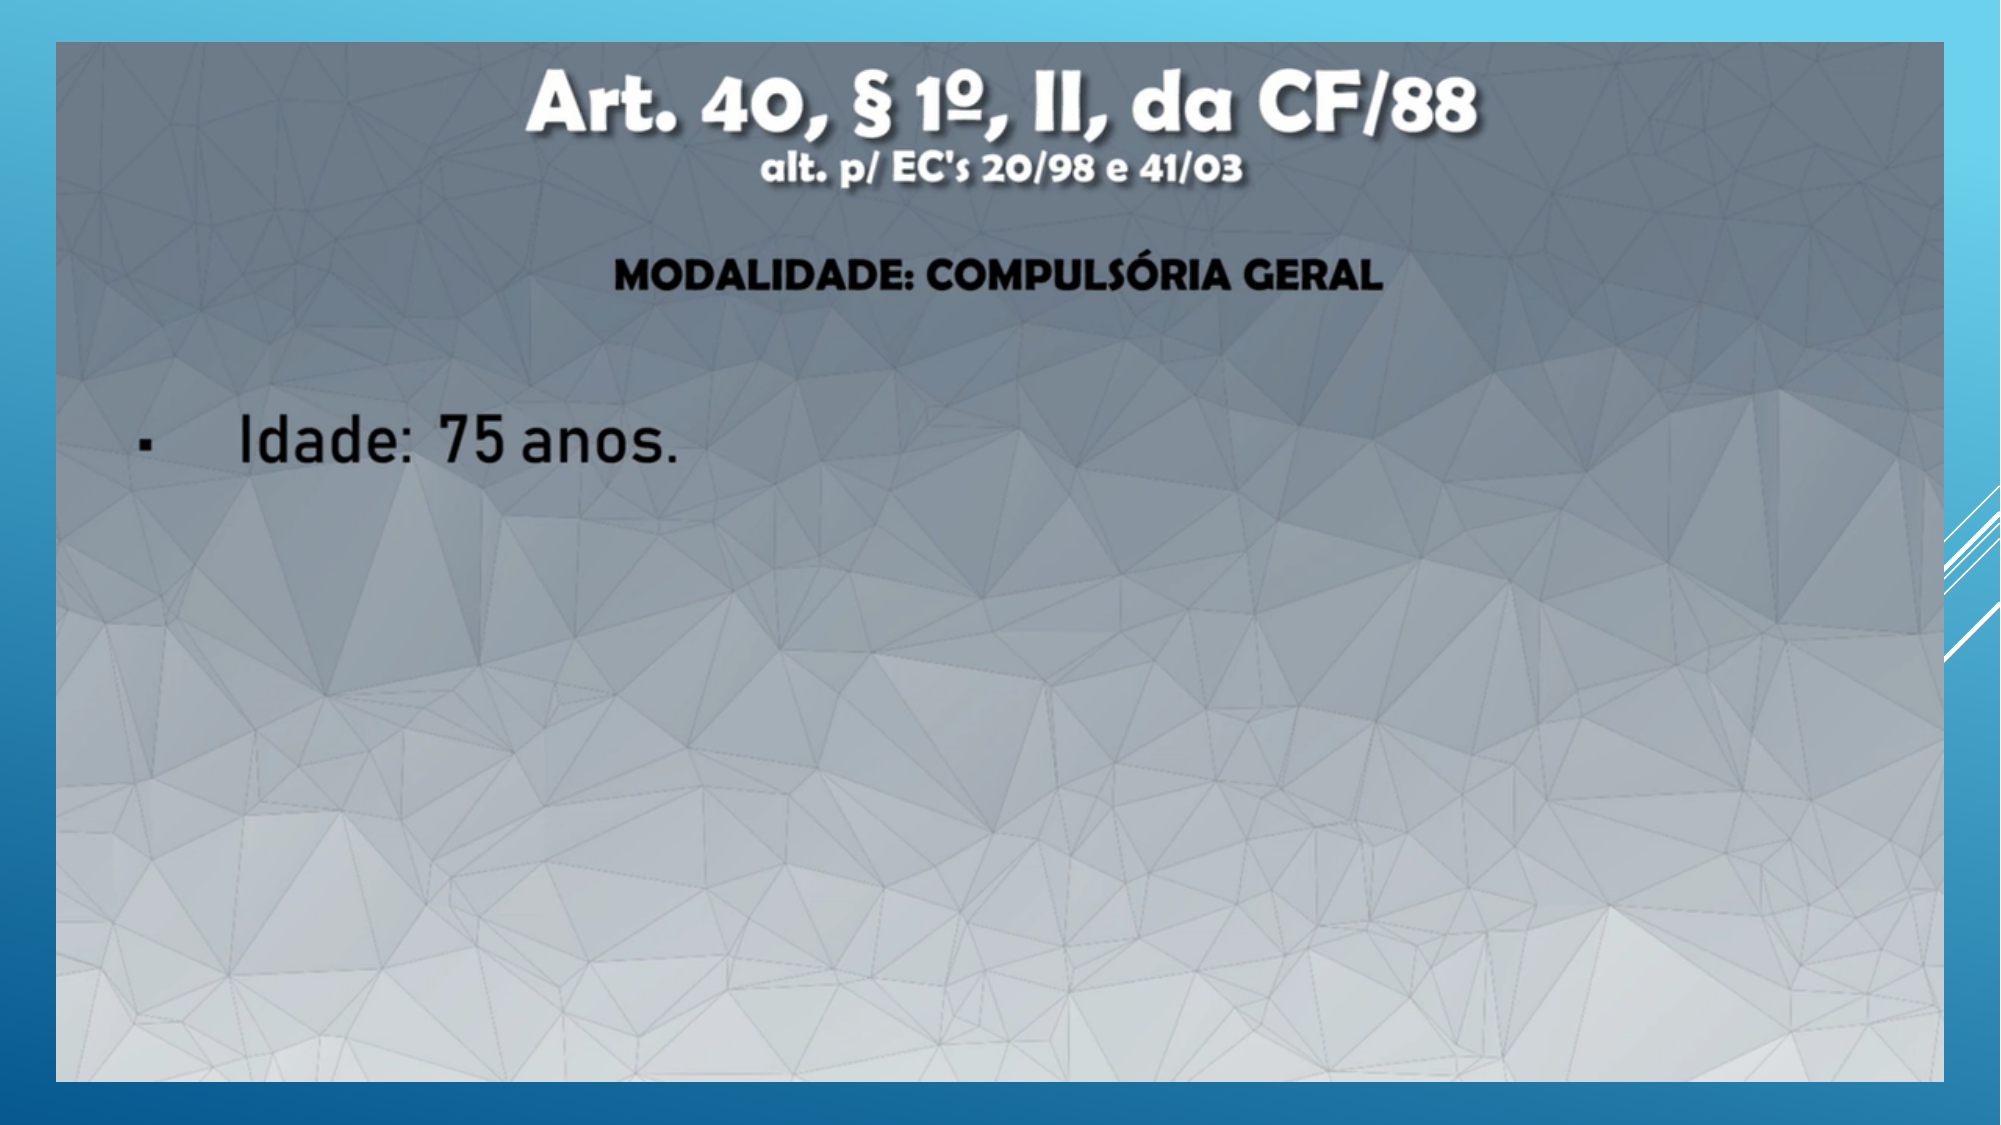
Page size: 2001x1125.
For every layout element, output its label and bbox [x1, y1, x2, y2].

picture [56, 42, 1944, 1083]
